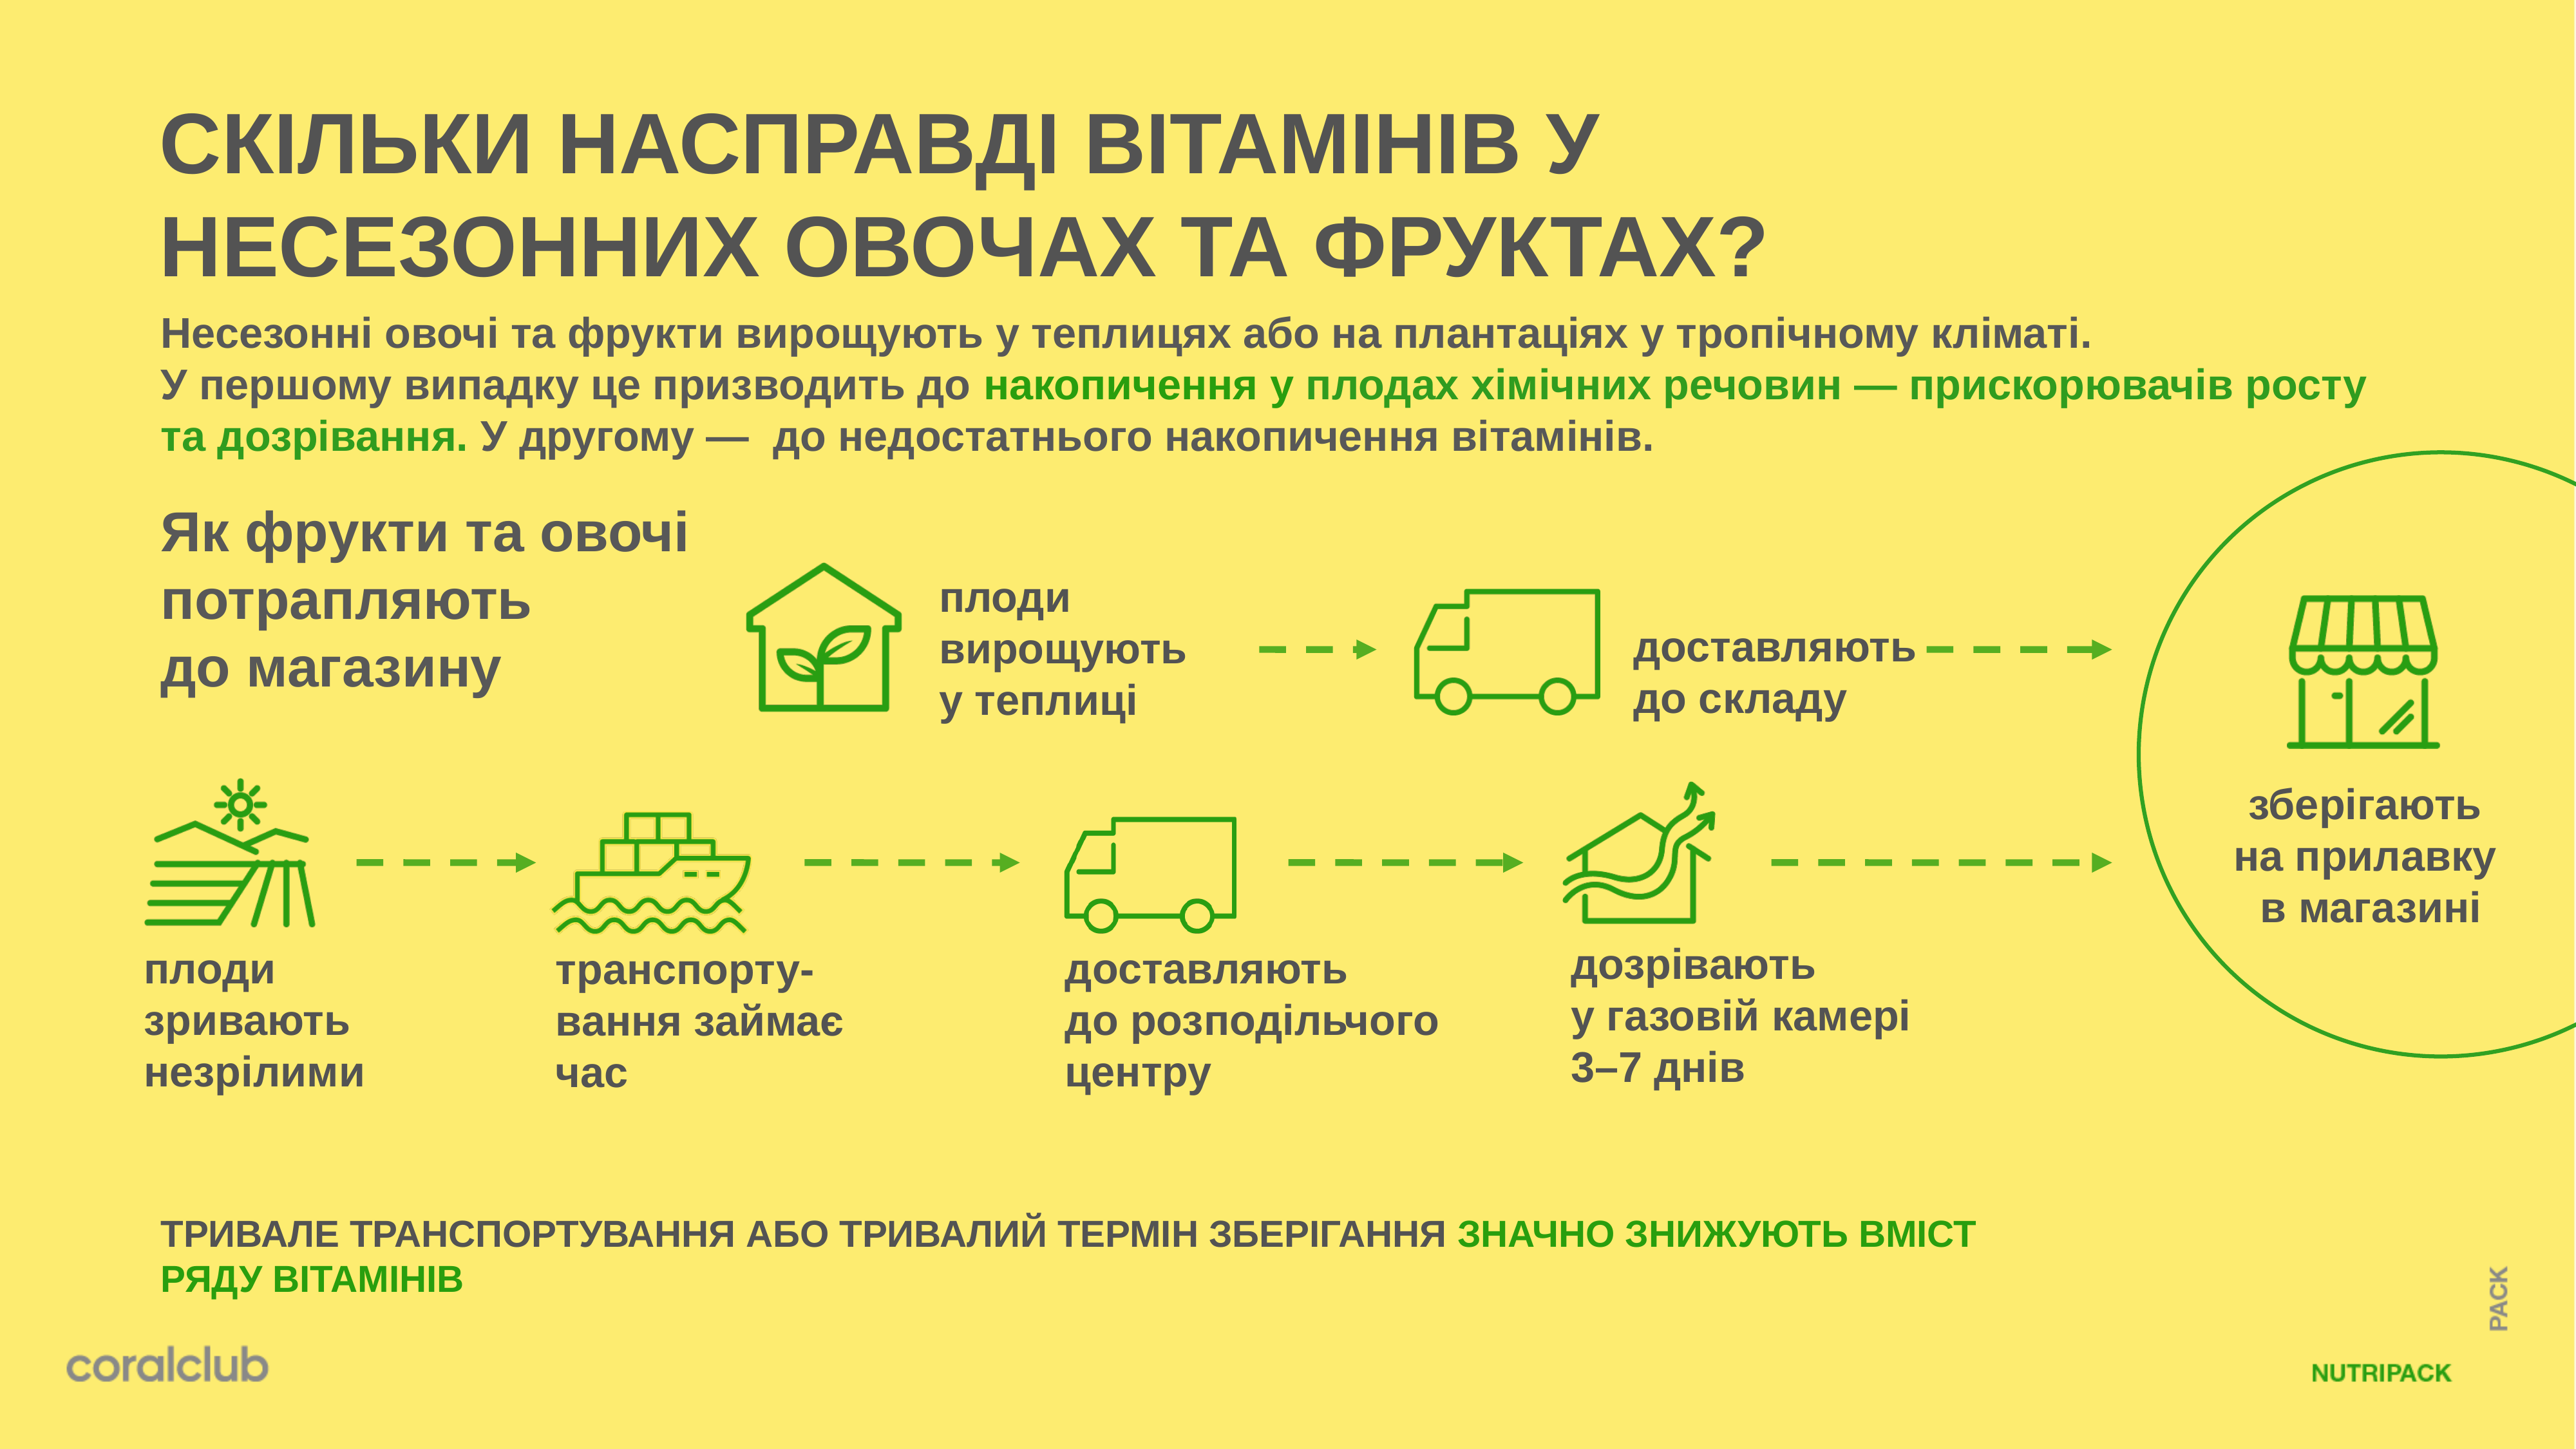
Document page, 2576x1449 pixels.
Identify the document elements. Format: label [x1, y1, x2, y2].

text_box [745, 543, 2112, 750]
picture [0, 0, 2576, 1449]
text_box [2138, 452, 2576, 1057]
text_box [118, 778, 2112, 1173]
